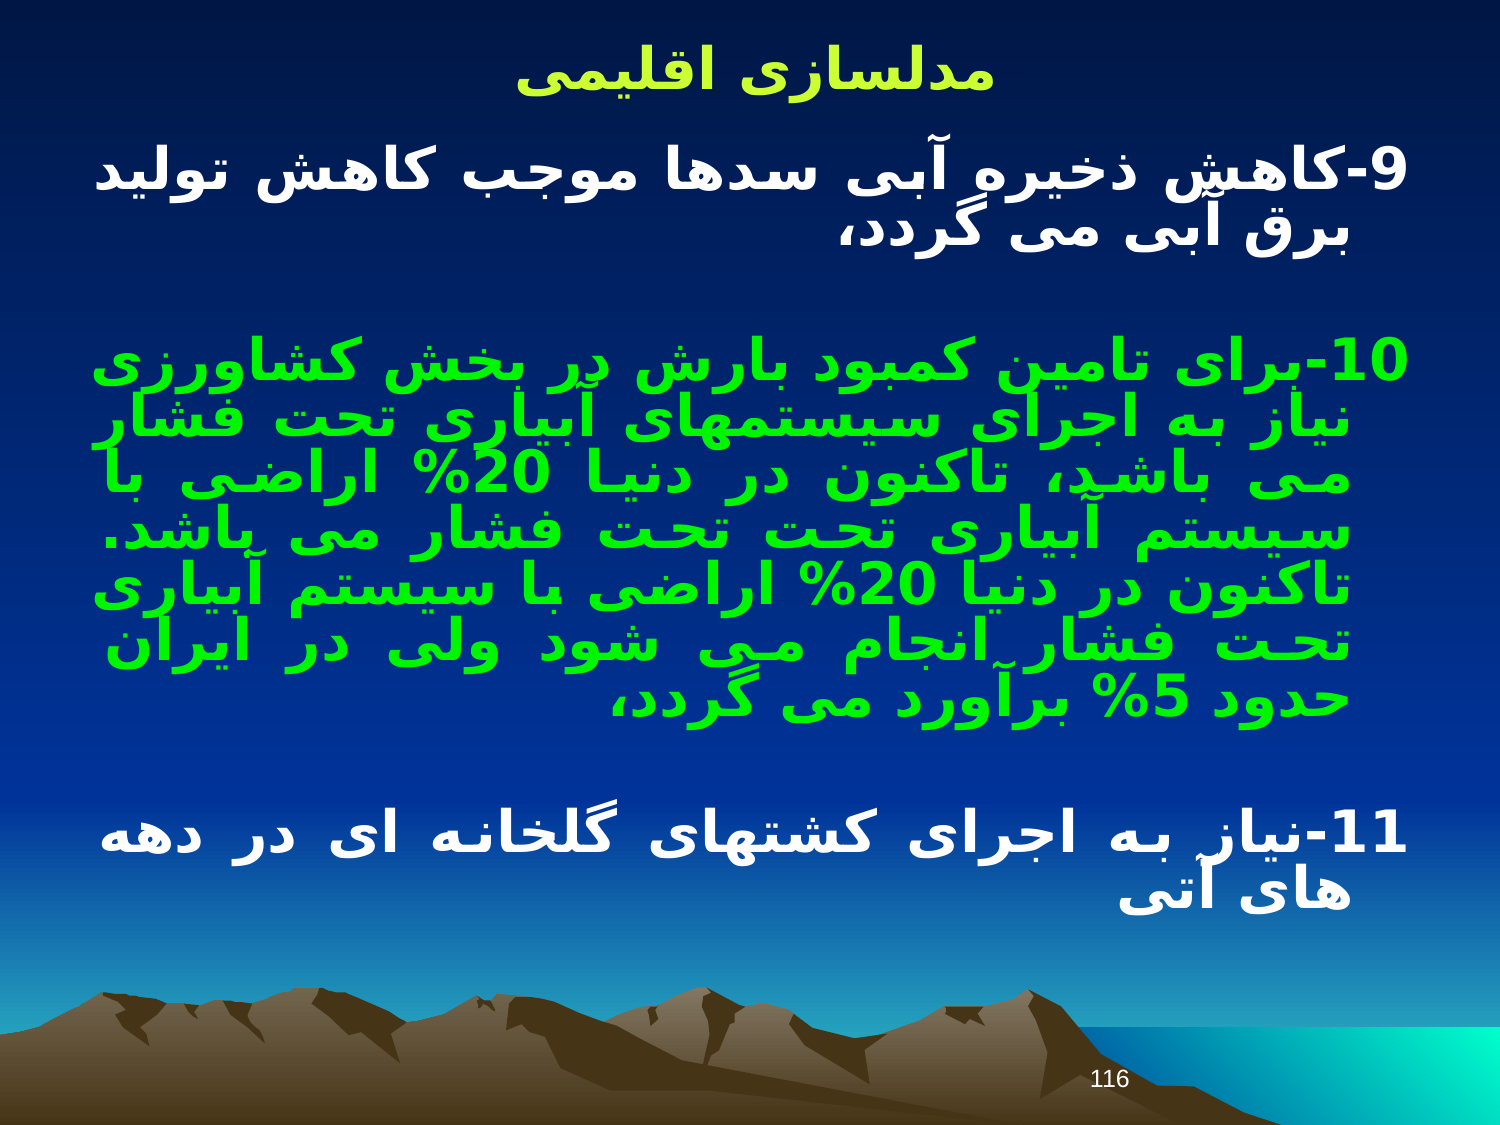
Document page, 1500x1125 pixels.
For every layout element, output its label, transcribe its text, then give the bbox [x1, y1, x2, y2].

text_box مدلسازی اقلیمی [41, 19, 1471, 114]
slide_number 116 [1074, 1024, 1426, 1101]
list 9-کاهش ذخیره آبی سدها موجب کاهش تولید برق آبی می گردد، 10-برای تامین کمبود بارش در بخش کشاورزی نیاز به اجرای سیستمهای آبیاری تحت فشار می باشد، تاکنون در دنیا 20% اراضی با سیستم آبیاری تحت تحت فشار می باشد. تاکنون در دنیا 20% اراضی با سیستم آبیاری تحت فشار انجام می شود ولی در ایران حدود 5% برآورد می گردد، 11-نیاز به اجرای کشتهای گلخانه ای در دهه های آتی [75, 137, 1425, 1024]
